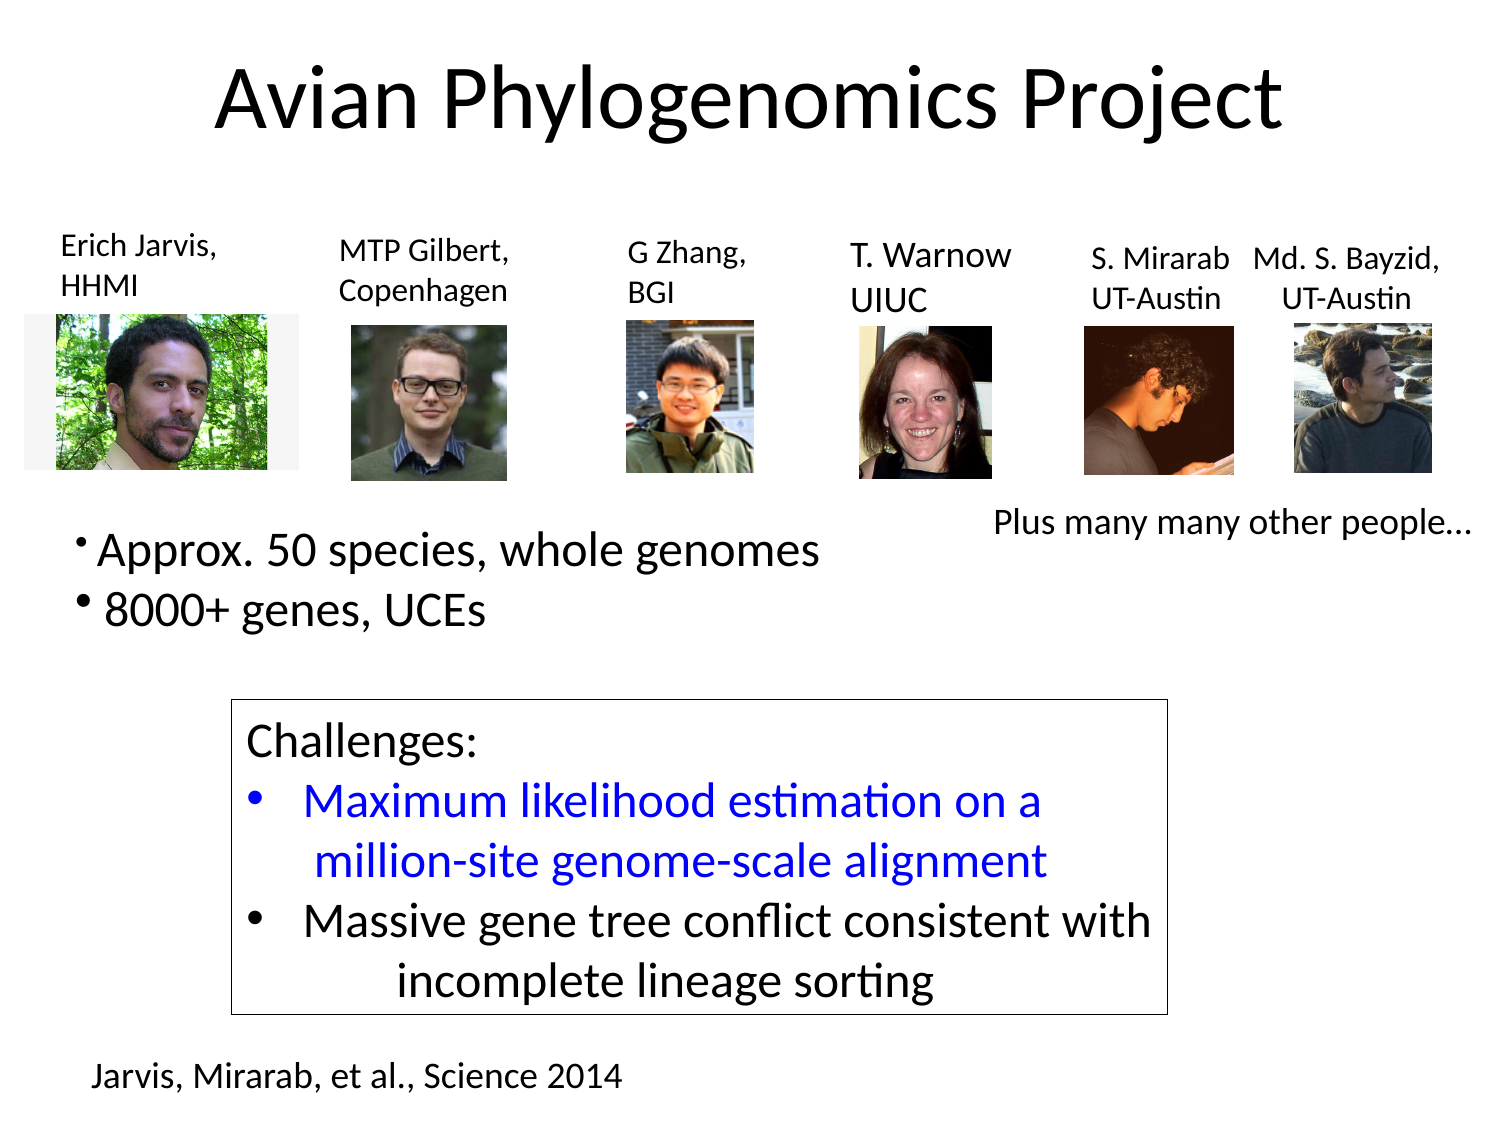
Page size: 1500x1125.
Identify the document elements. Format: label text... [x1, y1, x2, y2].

picture [1293, 322, 1432, 473]
picture [859, 326, 993, 479]
picture [351, 325, 507, 482]
text_box Challenges: Maximum likelihood estimation on a million-site genome-scale alignment Massive gene tree conflict consistent with incomplete lineage sorting [231, 699, 1168, 1015]
text_box Jarvis, Mirarab, et al., Science 2014 [76, 1044, 639, 1104]
text_box G Zhang, BGI [612, 223, 783, 318]
title Avian Phylogenomics Project [112, 0, 1388, 186]
text_box S. Mirarab Md. S. Bayzid, UT-Austin UT-Austin [1076, 228, 1459, 324]
text_box Plus many many other people… [978, 489, 1488, 550]
text_box Approx. 50 species, whole genomes 8000+ genes, UCEs [60, 508, 1388, 644]
text_box MTP Gilbert, Copenhagen [324, 220, 525, 316]
text_box Erich Jarvis, HHMI [45, 216, 233, 311]
picture [1084, 326, 1234, 476]
picture [24, 314, 300, 470]
text_box T. Warnow UIUC [835, 222, 1027, 328]
picture [625, 320, 754, 474]
